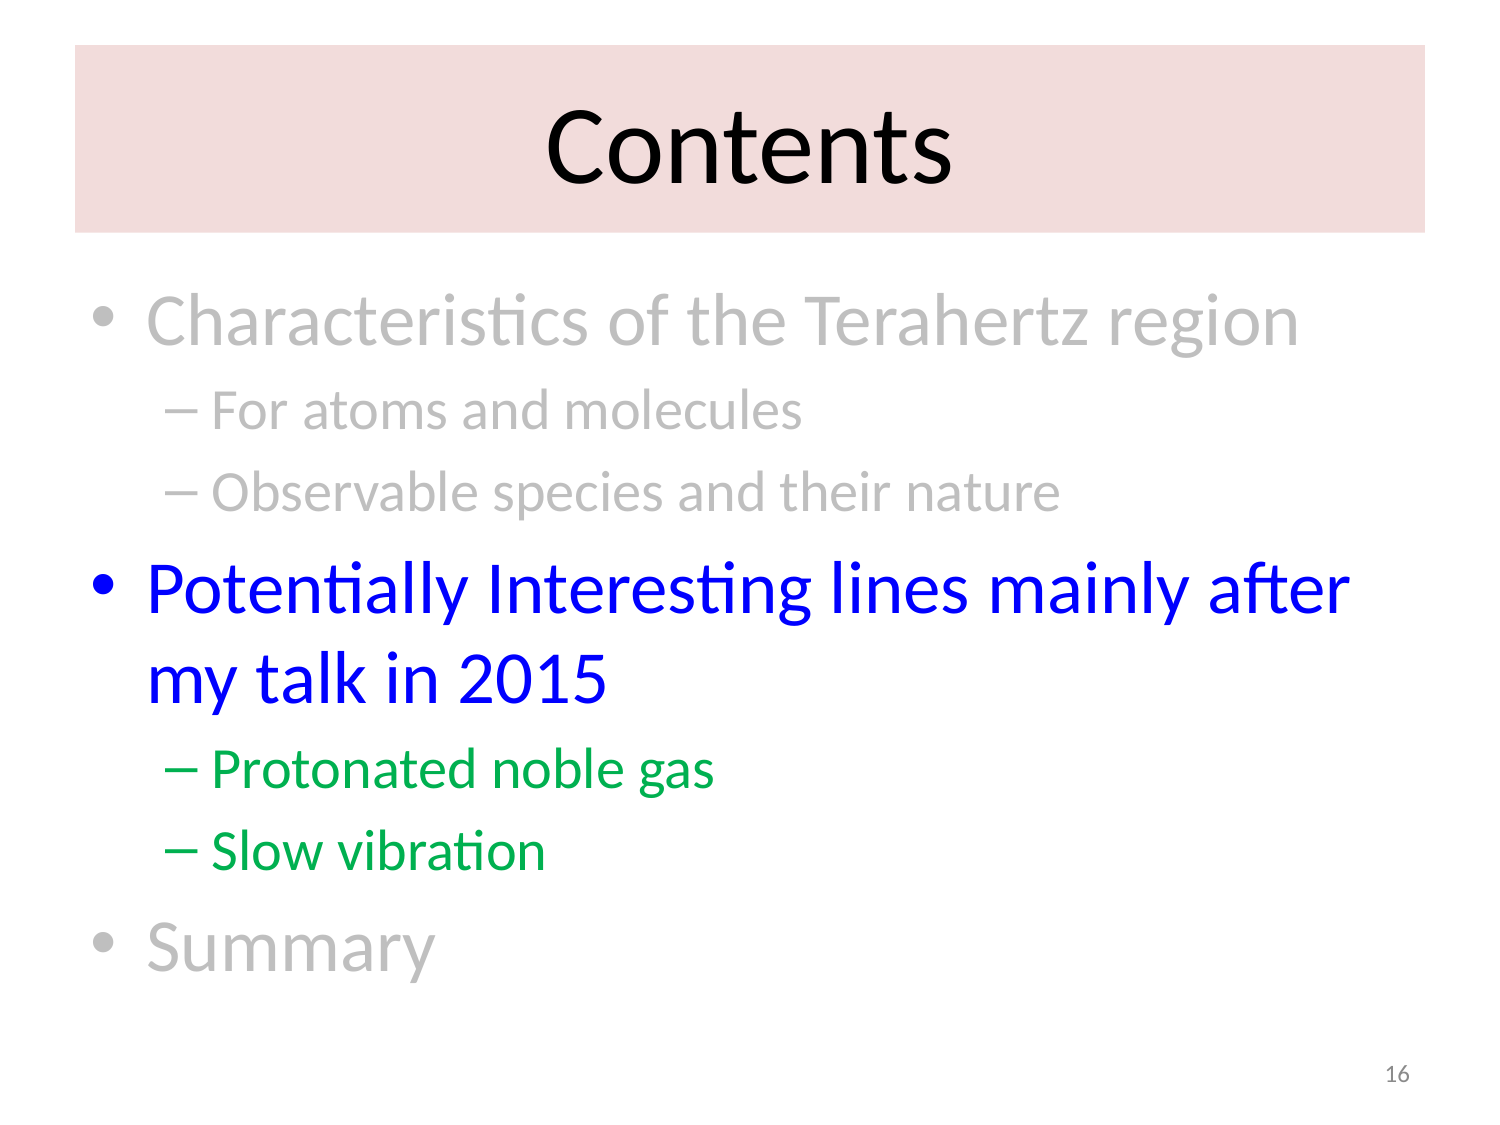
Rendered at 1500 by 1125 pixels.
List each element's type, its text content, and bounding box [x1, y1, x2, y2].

title Contents [75, 45, 1425, 233]
list Characteristics of the Terahertz region For atoms and molecules Observable species and their nature Potentially Interesting lines mainly after my talk in 2015 Protonated noble gas Slow vibration Summary [75, 262, 1425, 1005]
slide_number 16 [1074, 1042, 1425, 1103]
